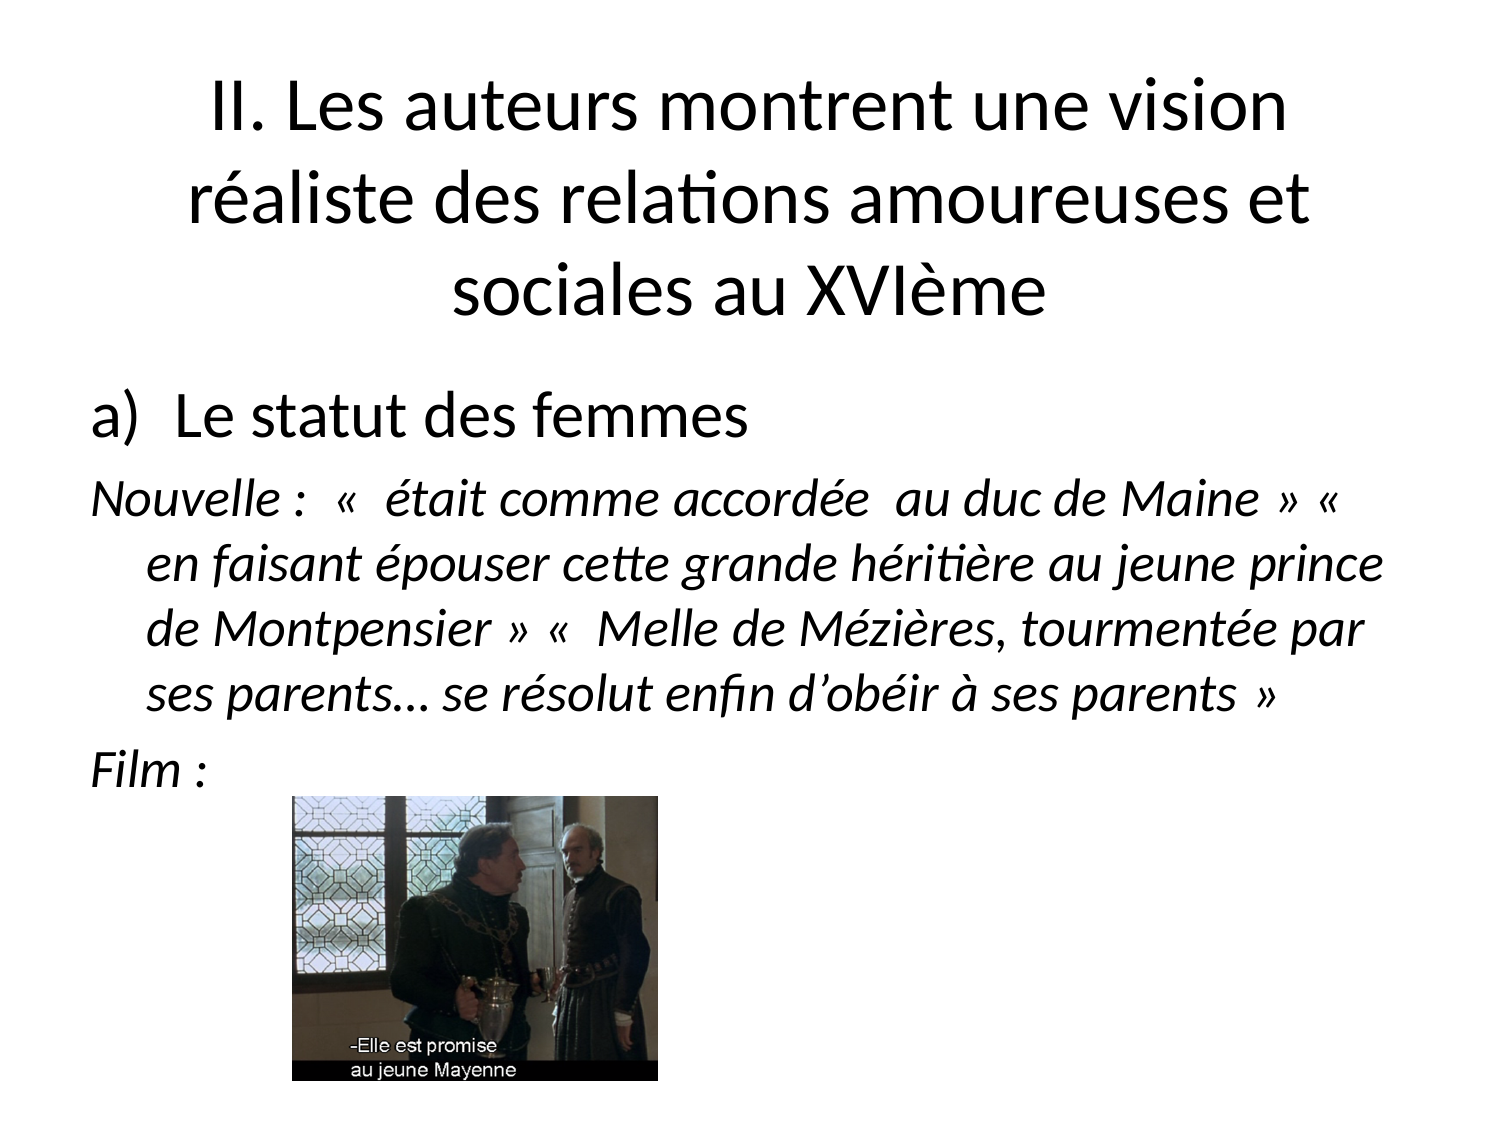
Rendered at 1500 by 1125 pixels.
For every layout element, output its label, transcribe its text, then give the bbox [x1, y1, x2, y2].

title II. Les auteurs montrent une vision réaliste des relations amoureuses et sociales au XVIème [75, 45, 1425, 340]
picture [292, 796, 658, 1081]
list Le statut des femmes Nouvelle : « était comme accordée au duc de Maine » « en faisant épouser cette grande héritière au jeune prince de Montpensier » « Melle de Mézières, tourmentée par ses parents… se résolut enfin d’obéir à ses parents » Film : [75, 363, 1425, 1005]
